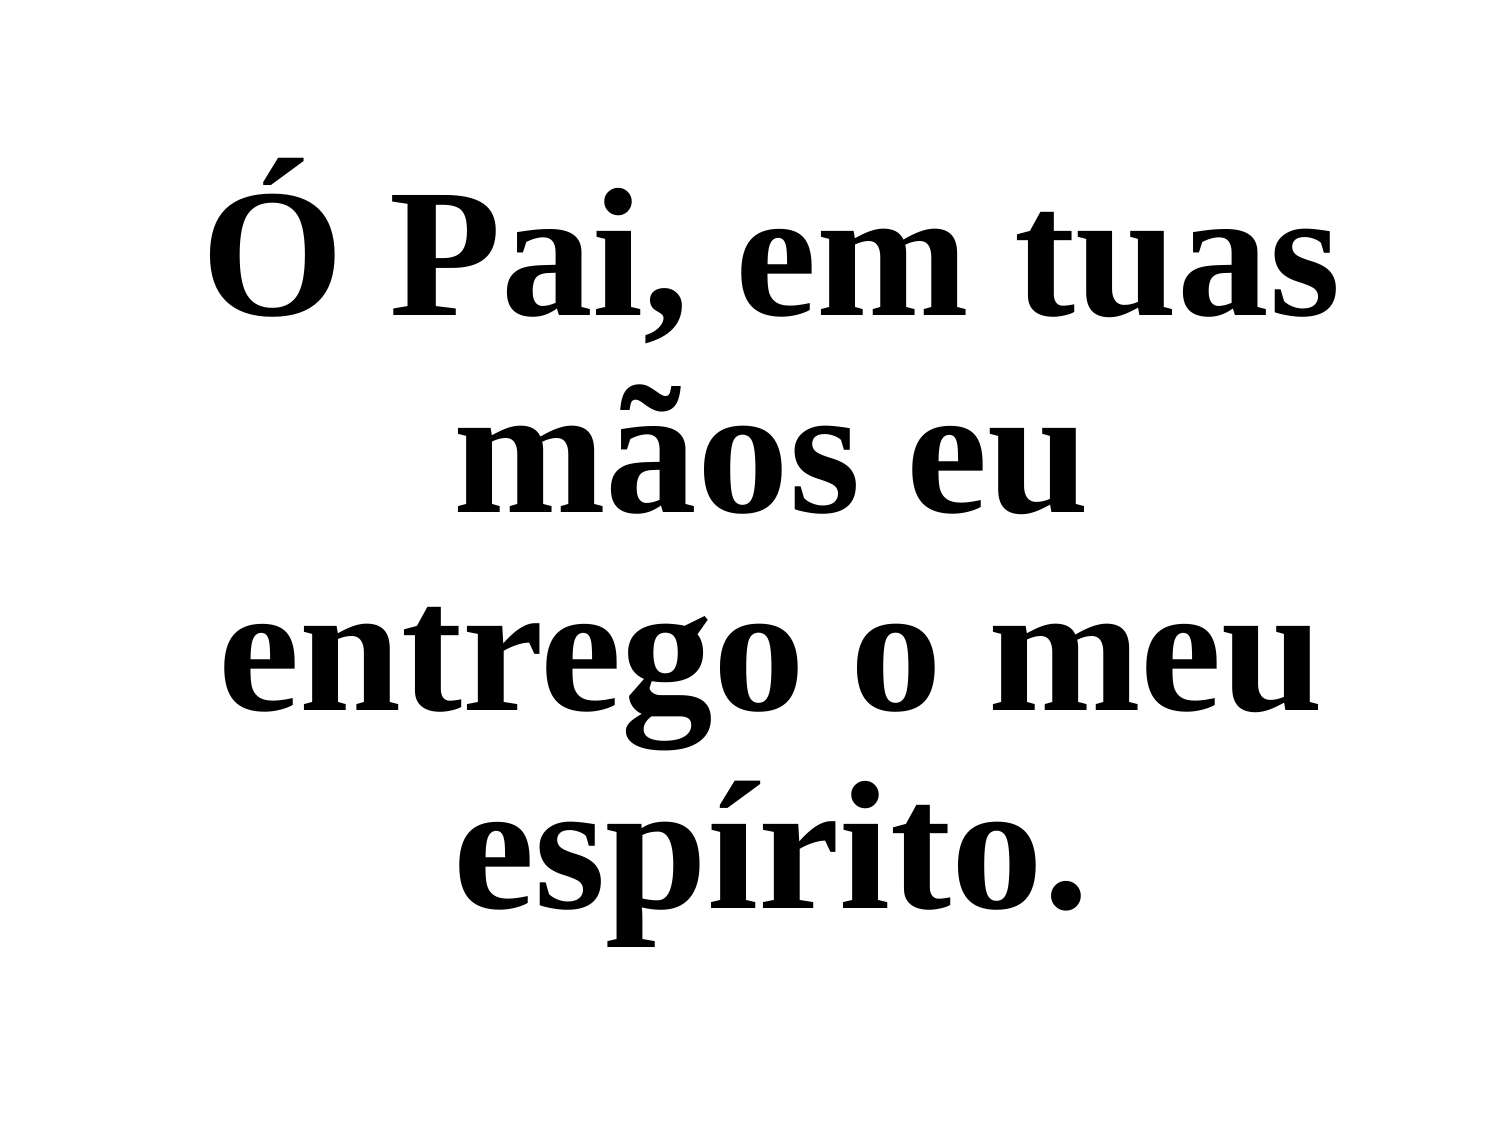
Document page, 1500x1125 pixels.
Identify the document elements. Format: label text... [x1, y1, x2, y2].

list Ó Pai, em tuas mãos eu entrego o meu espírito. [124, 61, 1419, 1044]
